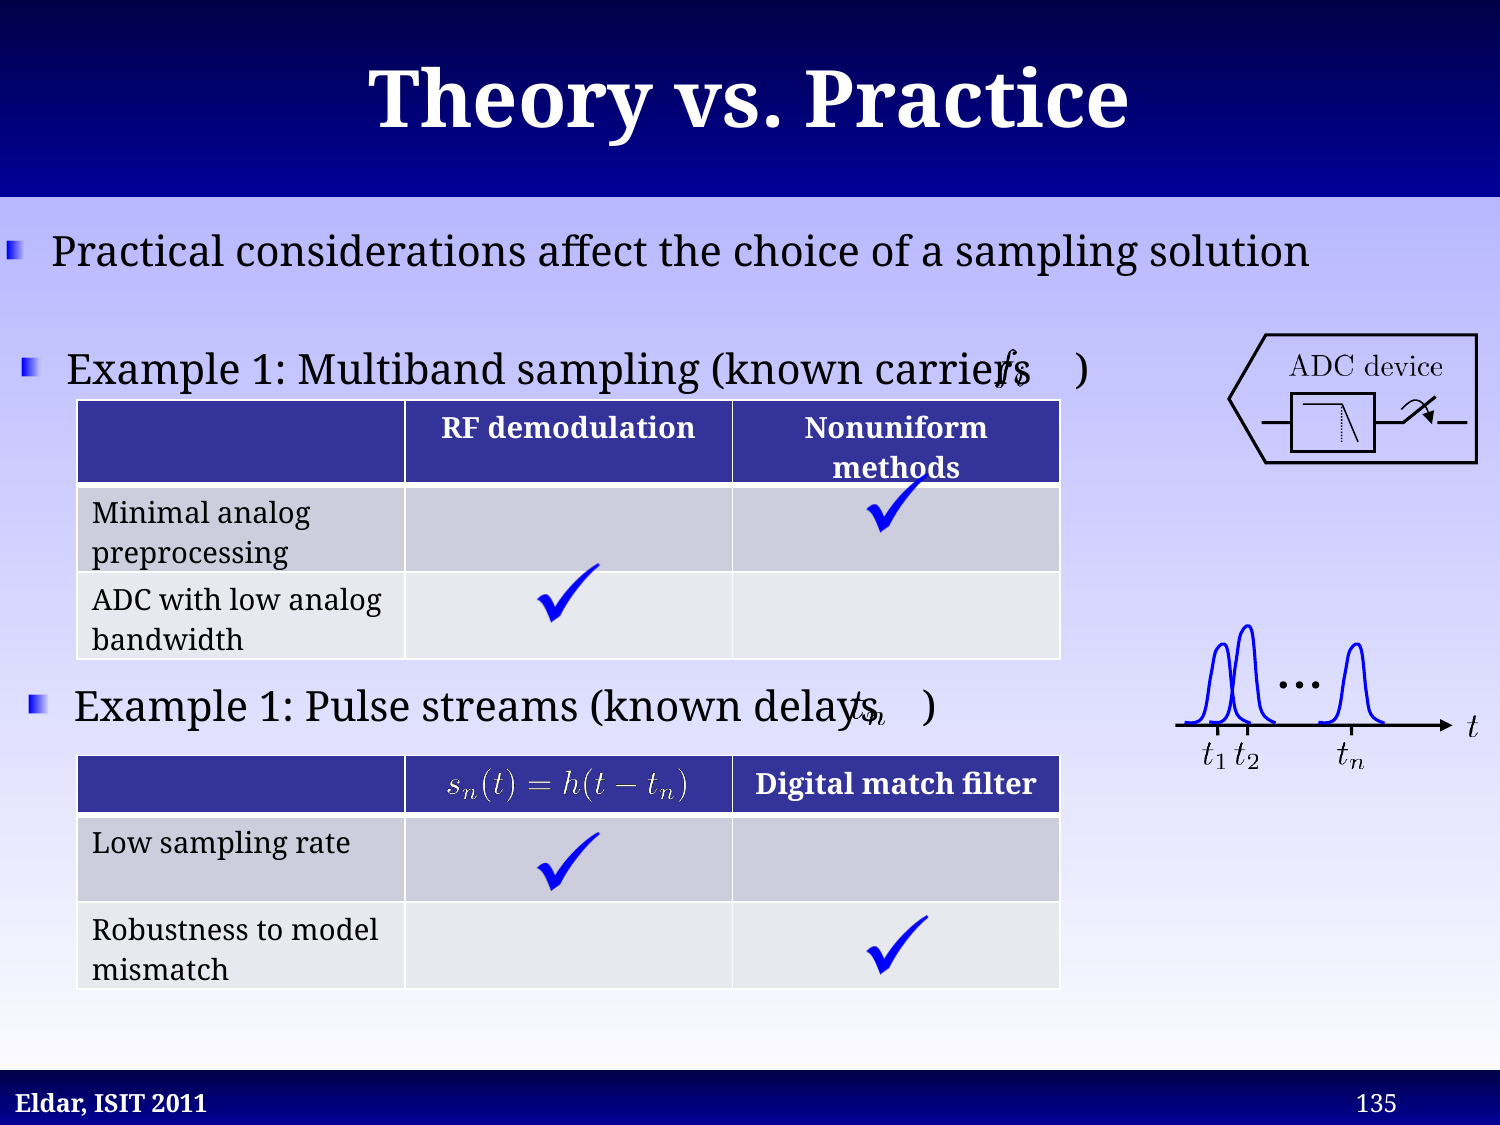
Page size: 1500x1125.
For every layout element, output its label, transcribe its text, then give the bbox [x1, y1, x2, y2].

picture [1336, 741, 1364, 769]
table_cell [733, 818, 1059, 901]
table_header [406, 756, 732, 812]
table_cell [406, 488, 732, 571]
picture [446, 768, 687, 802]
table_cell [406, 903, 732, 988]
text_box Practical considerations affect the choice of a sampling solution [0, 217, 1326, 283]
picture [521, 824, 612, 902]
table_header Digital match filter [733, 756, 1059, 812]
table_cell Robustness to model mismatch [78, 903, 404, 988]
table_cell [733, 573, 1059, 658]
picture [995, 349, 1025, 388]
table_header RF demodulation [406, 401, 732, 482]
table_cell ADC with low analog bandwidth [78, 573, 404, 658]
picture [850, 691, 885, 725]
table_header [78, 756, 404, 812]
picture [20, 356, 43, 379]
picture [850, 908, 941, 986]
picture [5, 239, 28, 262]
table_cell Low sampling rate [78, 818, 404, 901]
table_cell Minimal analog preprocessing [78, 488, 404, 571]
picture [521, 556, 612, 634]
picture [27, 693, 50, 716]
picture [850, 466, 941, 544]
text_box Example 1: Pulse streams (known delays ) [13, 671, 952, 737]
text_box [1318, 644, 1385, 724]
table_cell [733, 488, 1059, 571]
picture [1202, 741, 1225, 769]
picture [1466, 715, 1478, 737]
table_header Nonuniform methods [733, 401, 1059, 482]
table_header [78, 401, 404, 482]
table_cell [406, 573, 732, 658]
table_cell [406, 818, 732, 901]
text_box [1228, 334, 1477, 463]
table_cell [733, 903, 1059, 988]
text_box [1184, 644, 1232, 723]
title Theory vs. Practice [75, 19, 1425, 172]
text_box [1175, 719, 1453, 732]
text_box [1209, 625, 1276, 724]
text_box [1296, 665, 1303, 705]
text_box Example 1: Multiband sampling (known carriers ) [5, 335, 1105, 401]
picture [1234, 741, 1258, 769]
